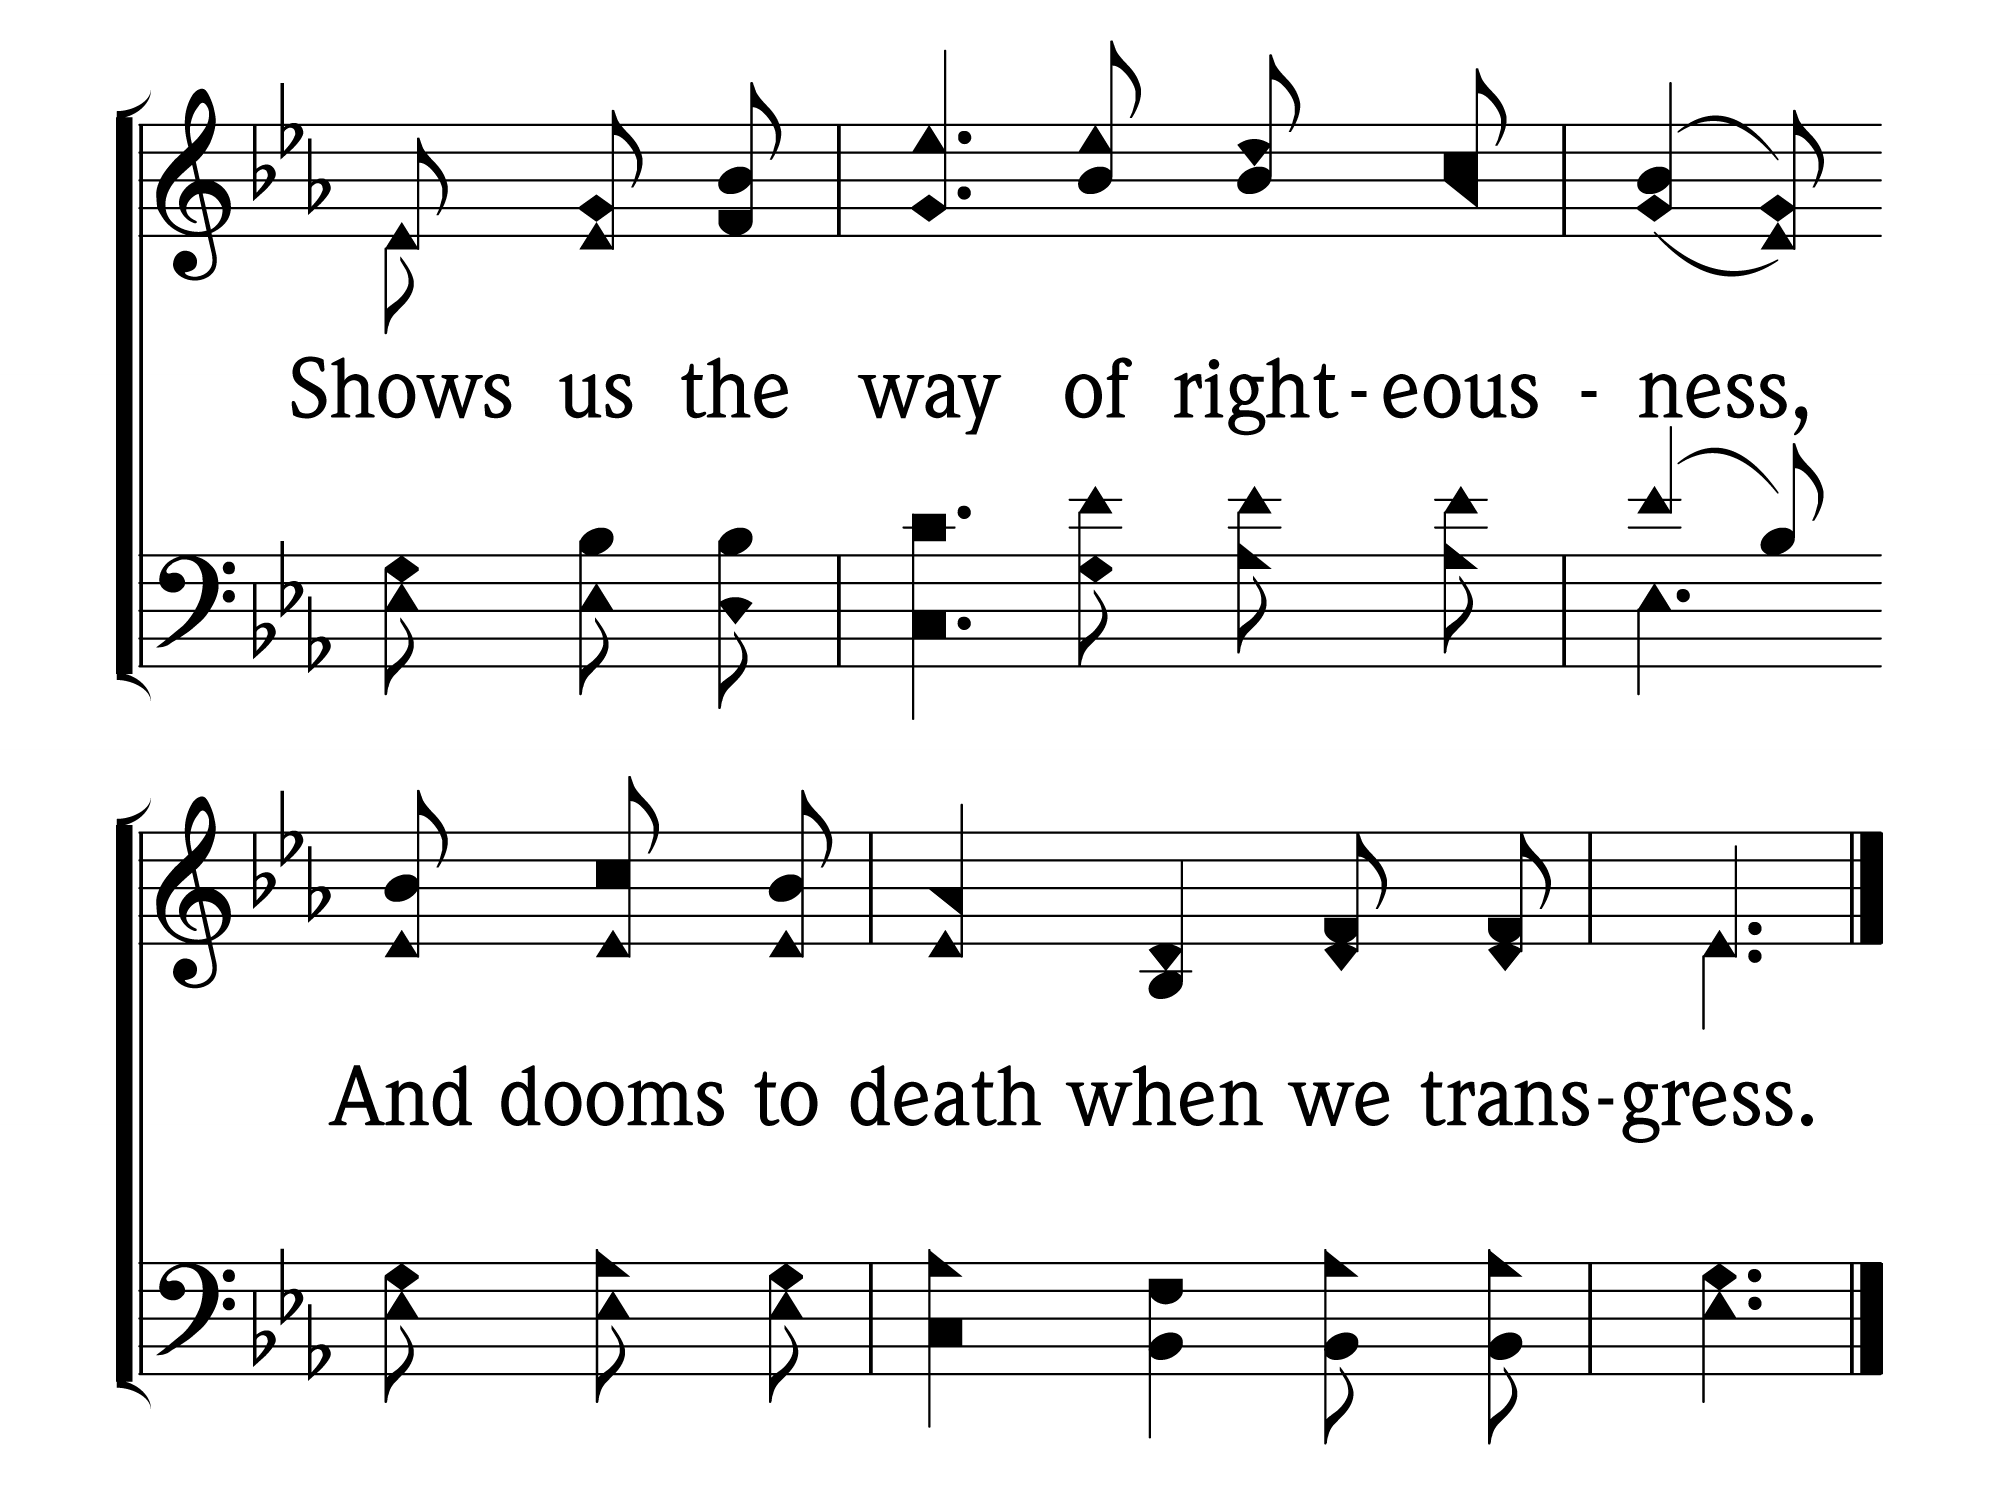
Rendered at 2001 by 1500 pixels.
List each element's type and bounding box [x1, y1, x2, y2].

text_box [0, 0, 2000, 1500]
